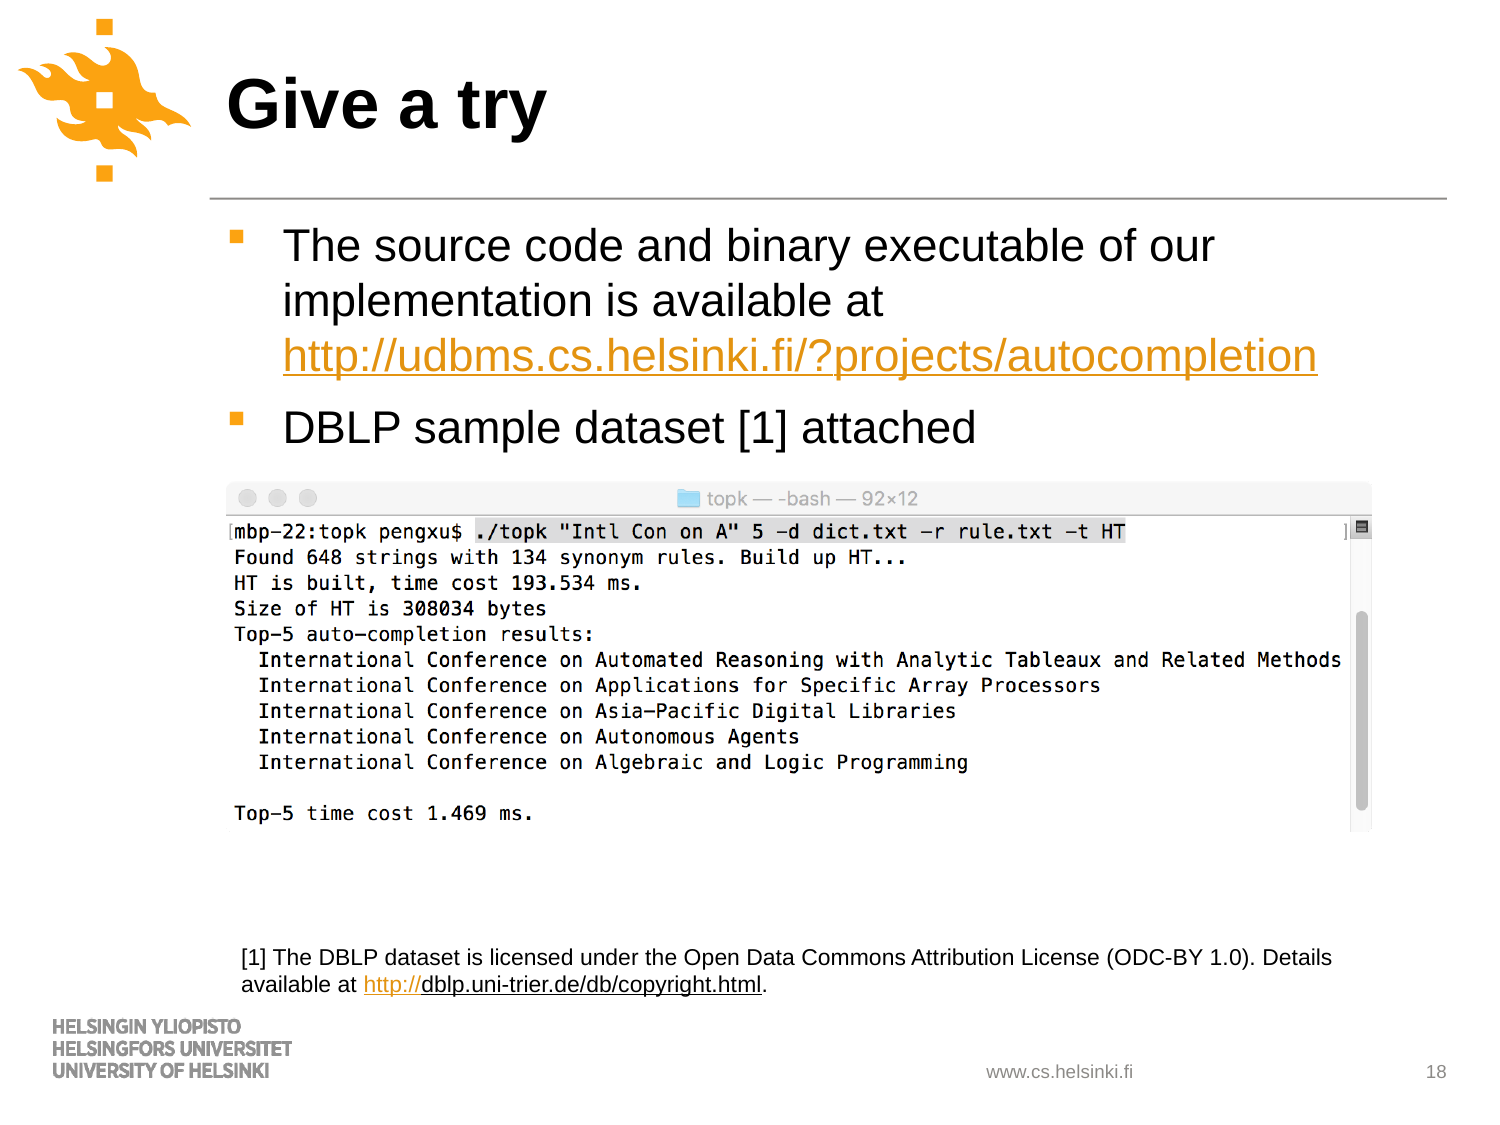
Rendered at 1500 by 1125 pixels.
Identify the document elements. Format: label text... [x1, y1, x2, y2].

text_box [1] The DBLP dataset is licensed under the Open Data Commons Attribution License (ODC-BY 1.0). Details available at http://dblp.uni-trier.de/db/copyright.html. [226, 935, 1409, 1005]
list The source code and binary executable of our implementation is available at http://udbms.cs.helsinki.fi/?projects/autocompletion DBLP sample dataset [1] attached [226, 215, 1447, 988]
picture [53, 1017, 292, 1079]
slide_number 18 [1376, 1011, 1447, 1083]
picture [225, 480, 1372, 832]
title Give a try [226, 19, 1447, 182]
